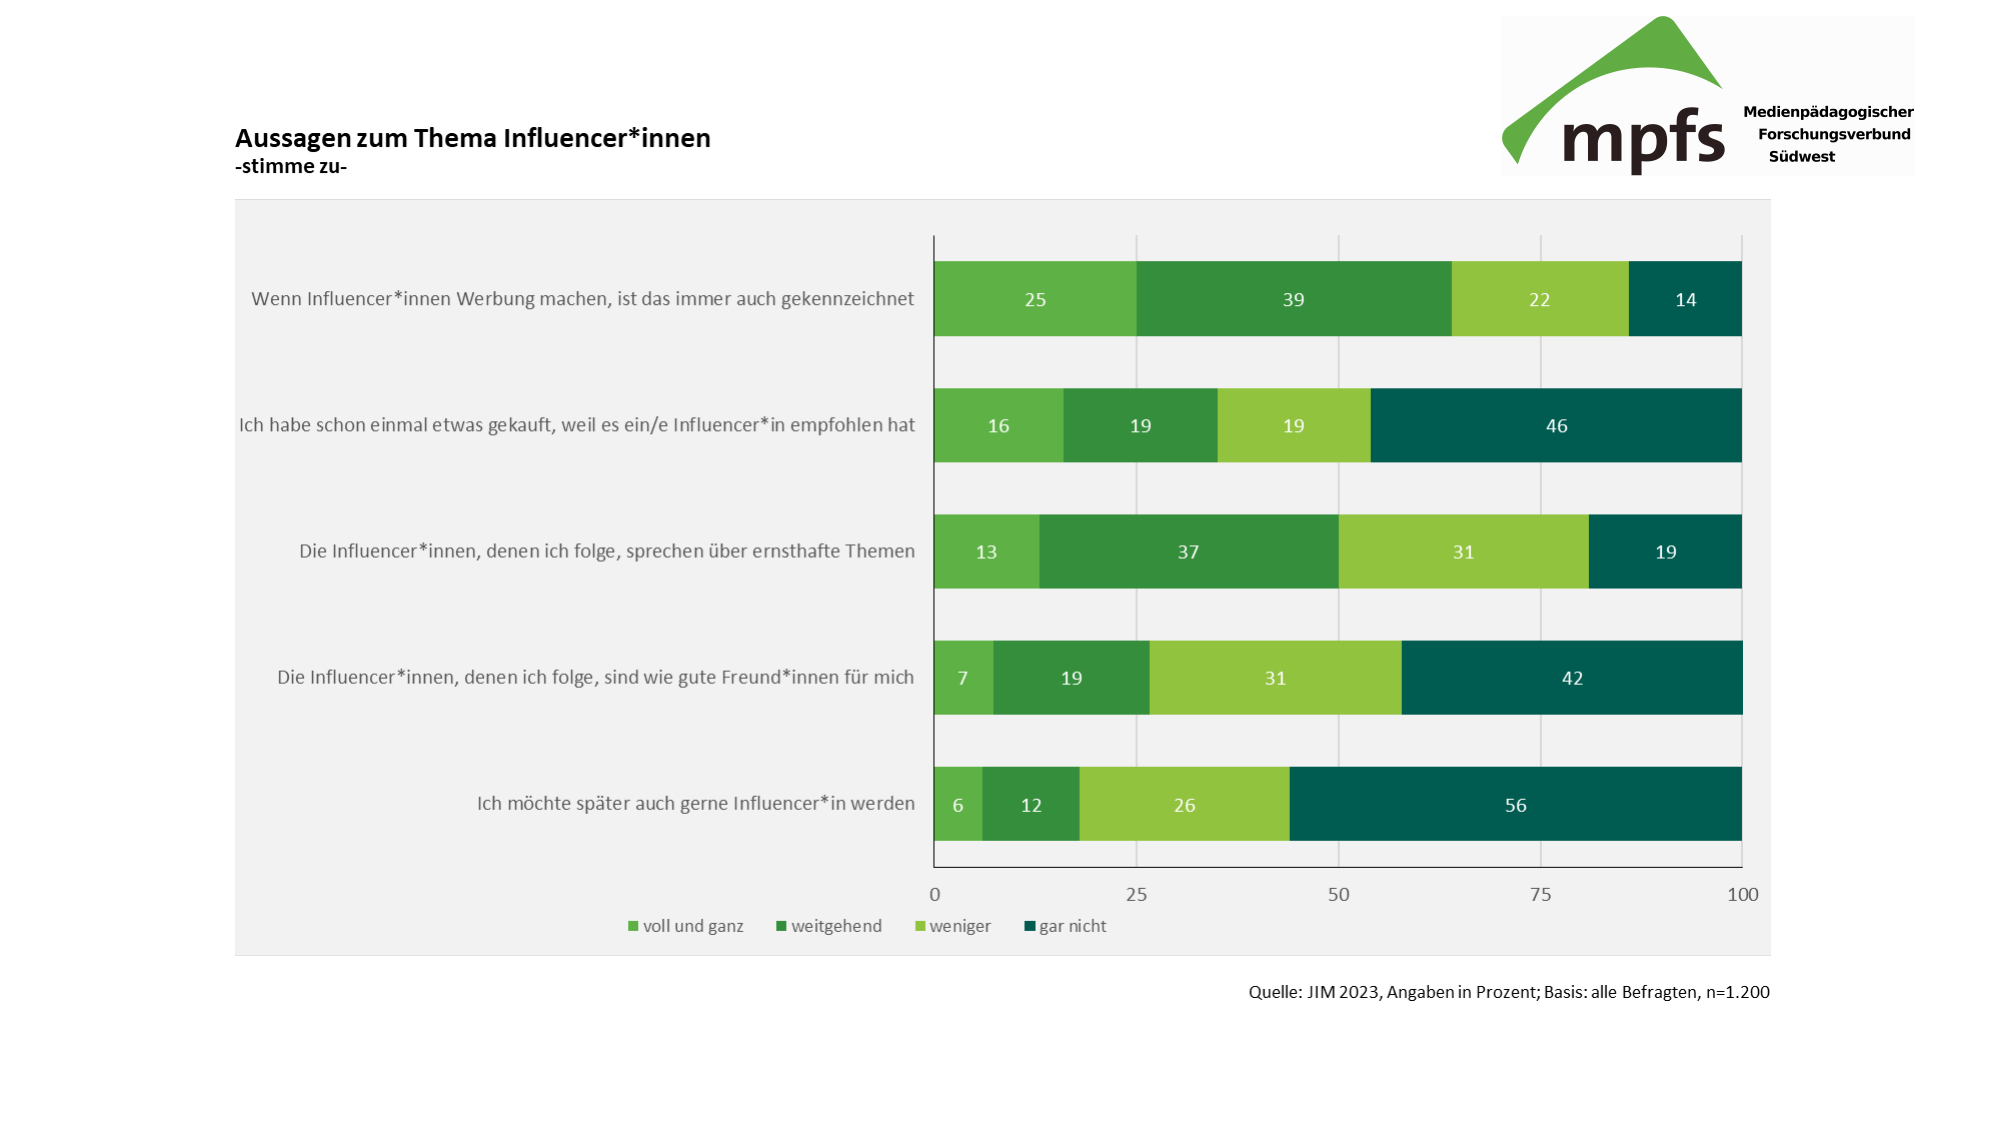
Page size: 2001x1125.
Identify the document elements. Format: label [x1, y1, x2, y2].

picture [217, 16, 1914, 1014]
